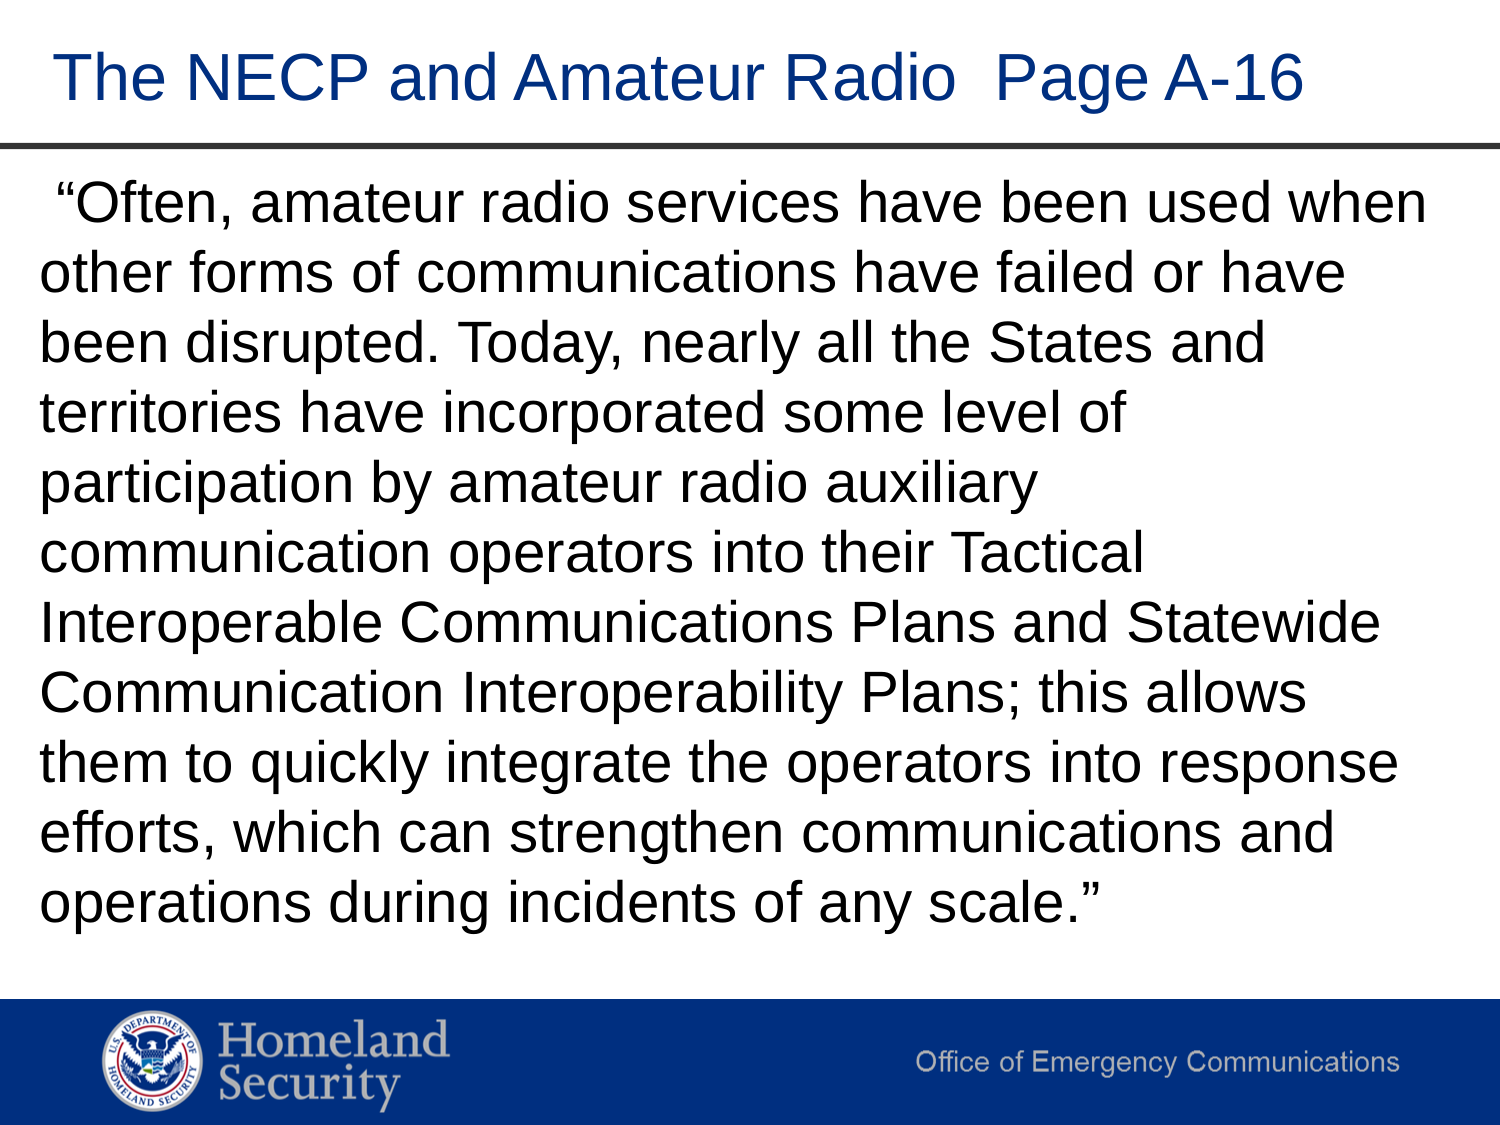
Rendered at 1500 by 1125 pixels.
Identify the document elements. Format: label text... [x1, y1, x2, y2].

picture [0, 999, 1500, 1125]
title The NECP and Amateur Radio Page A-16 [37, 0, 1500, 148]
list “Often, amateur radio services have been used when other forms of communications have failed or have been disrupted. Today, nearly all the States and territories have incorporated some level of participation by amateur radio auxiliary communication operators into their Tactical Interoperable Communications Plans and Statewide Communication Interoperability Plans; this allows them to quickly integrate the operators into response efforts, which can strengthen communications and operations during incidents of any scale.” [24, 124, 1451, 1122]
